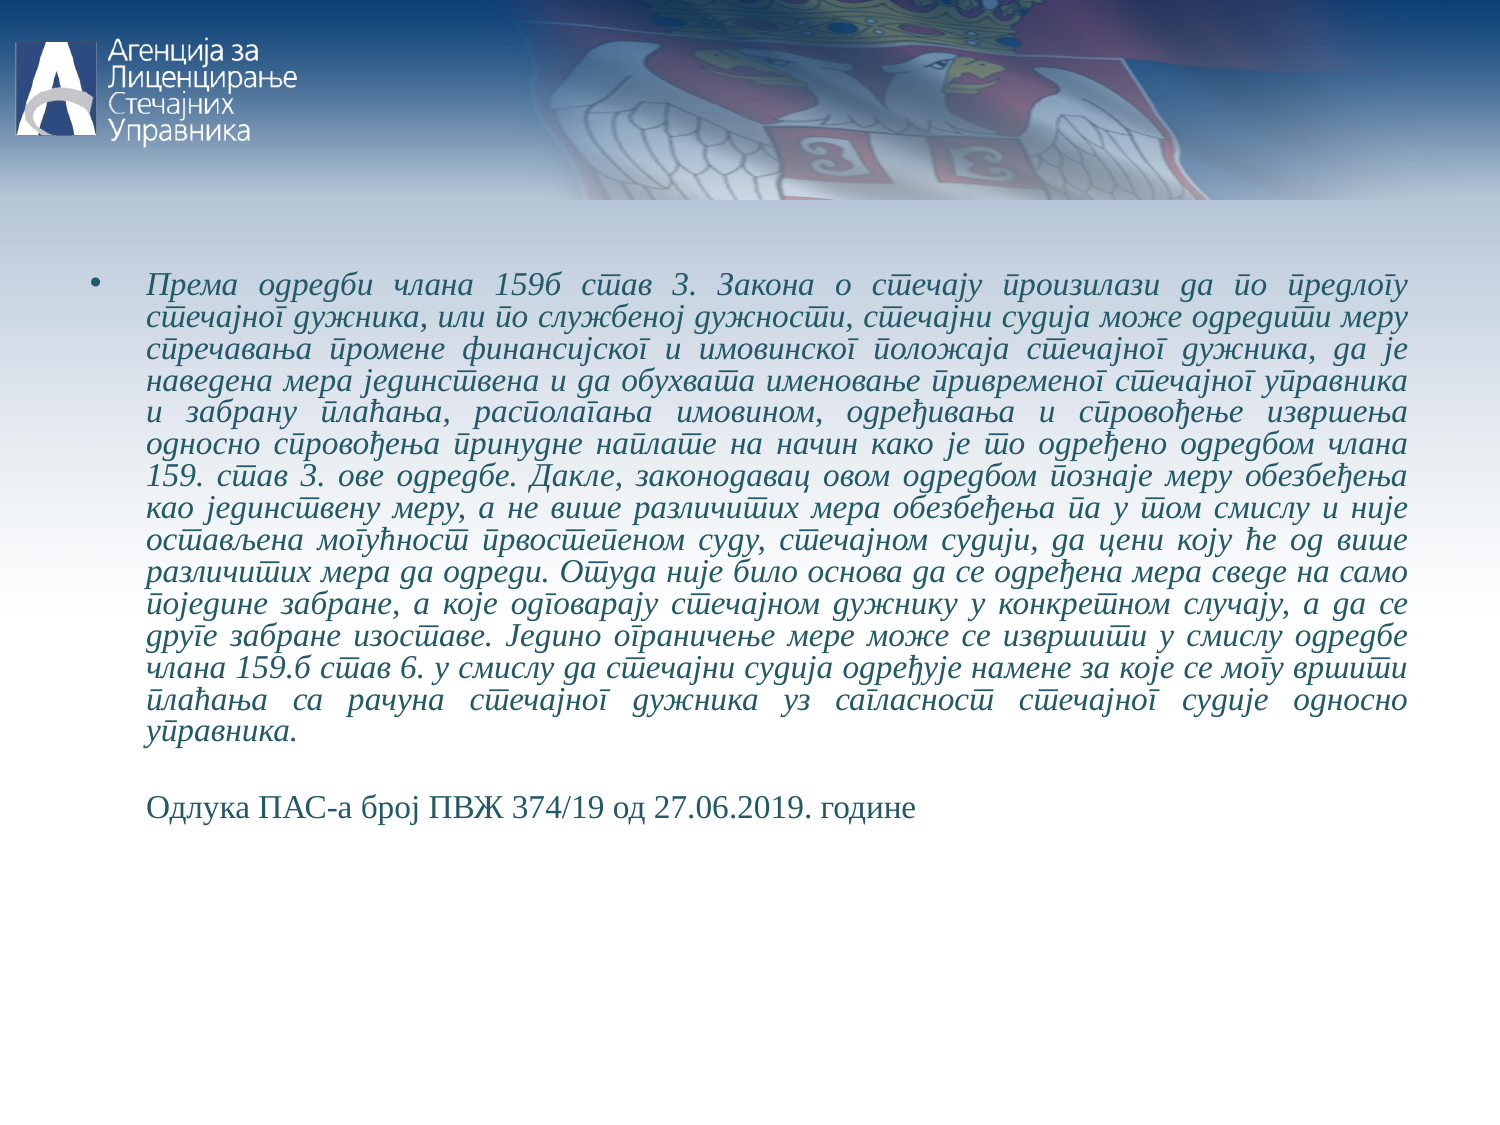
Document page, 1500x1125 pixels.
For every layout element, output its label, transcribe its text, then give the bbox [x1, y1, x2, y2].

list Према одредби члана 159б став 3. Закона о стечају произилази да по предлогу стечајног дужника, или по службеној дужности, стечајни судија може одредити меру спречавања промене финансијског и имовинског положаја стечајног дужника, да је наведена мера јединствена и да обухвата именовање привременог стечајног управника и забрану плаћања, располагања имовином, одређивања и спровођење извршења односно спровођења принудне наплате на начин како је то одређено одредбом члана 159. став 3. ове одредбе. Дакле, законодавац овом одредбом познаје меру обезбеђења као јединствену меру, а не више различитих мера обезбеђења па у том смислу и није остављена могућност првостепеном суду, стечајном судији, да цени коју ће од више различитих мера да одреди. Отуда није било основа да се одређена мера сведе на само поједине забране, а које одговарају стечајном дужнику у конкретном случају, а да се друге забране изоставе. Једино ограничење мере може се извршити у смислу одредбе члана 159.б став 6. у смислу да стечајни судија одређује намене за које се могу вршити плаћања са рачуна стечајног дужника уз сагласност стечајног судије односно управника. Одлука ПАС-а број ПВЖ 374/19 од 27.06.2019. године [75, 262, 1425, 1005]
picture [0, 0, 1500, 1113]
